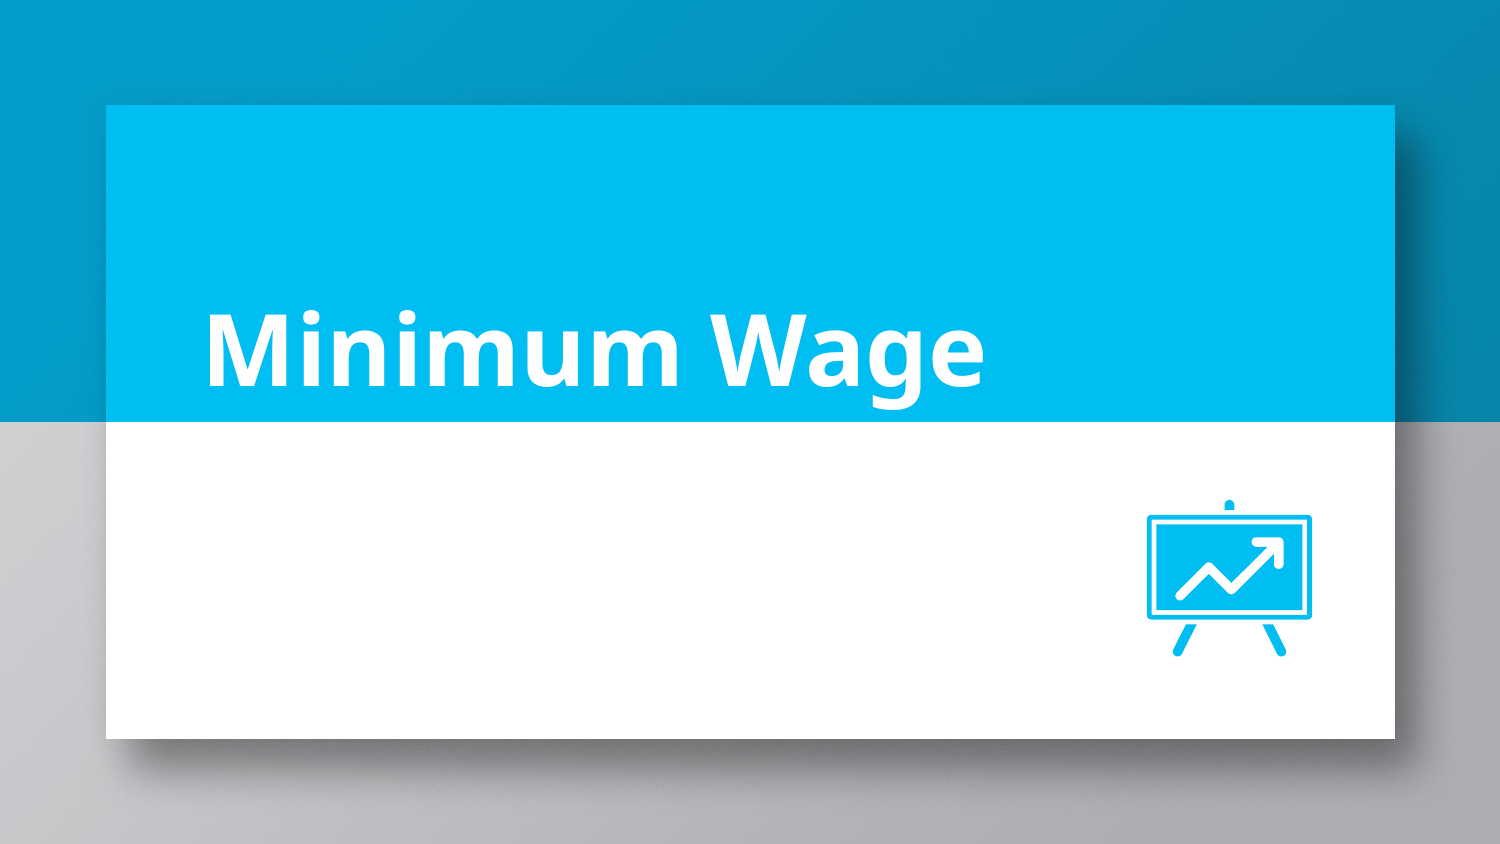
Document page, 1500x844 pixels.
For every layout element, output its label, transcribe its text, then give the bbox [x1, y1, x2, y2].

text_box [1146, 499, 1313, 657]
picture [0, 423, 1500, 844]
title Minimum Wage [186, 105, 1314, 422]
